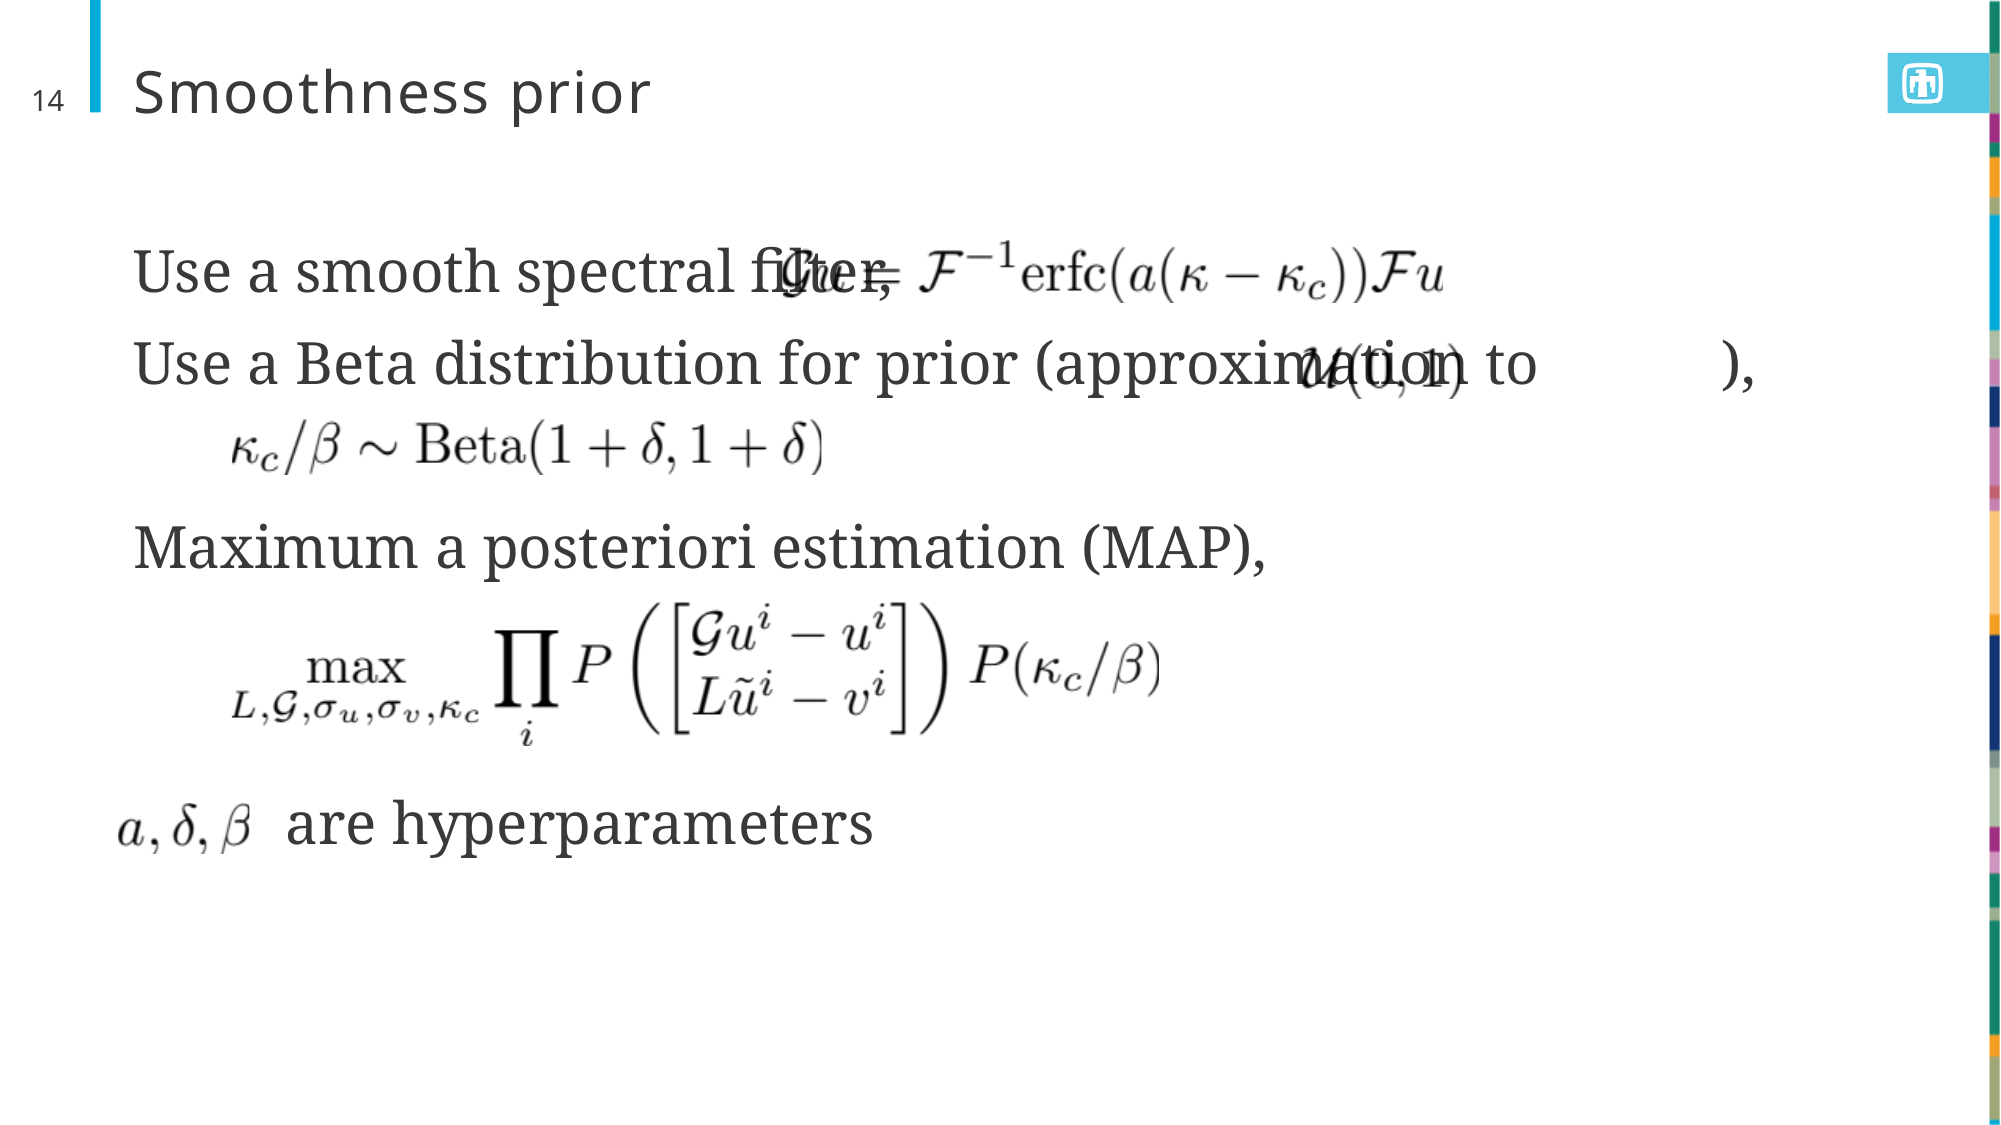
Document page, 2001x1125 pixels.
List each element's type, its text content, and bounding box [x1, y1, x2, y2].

picture [231, 417, 822, 476]
picture [782, 239, 1444, 303]
picture [1901, 62, 1944, 104]
slide_number 14 [10, 71, 80, 132]
picture [1990, 1, 1999, 215]
title Smoothness prior [118, 58, 1769, 153]
picture [117, 802, 250, 854]
picture [231, 601, 1160, 747]
picture [1301, 341, 1461, 400]
picture [1990, 330, 1999, 1120]
list Use a smooth spectral filter, Use a Beta distribution for prior (approximation to ), Maximum a posteriori estimation (MAP), are hyperparameters [118, 234, 1769, 911]
